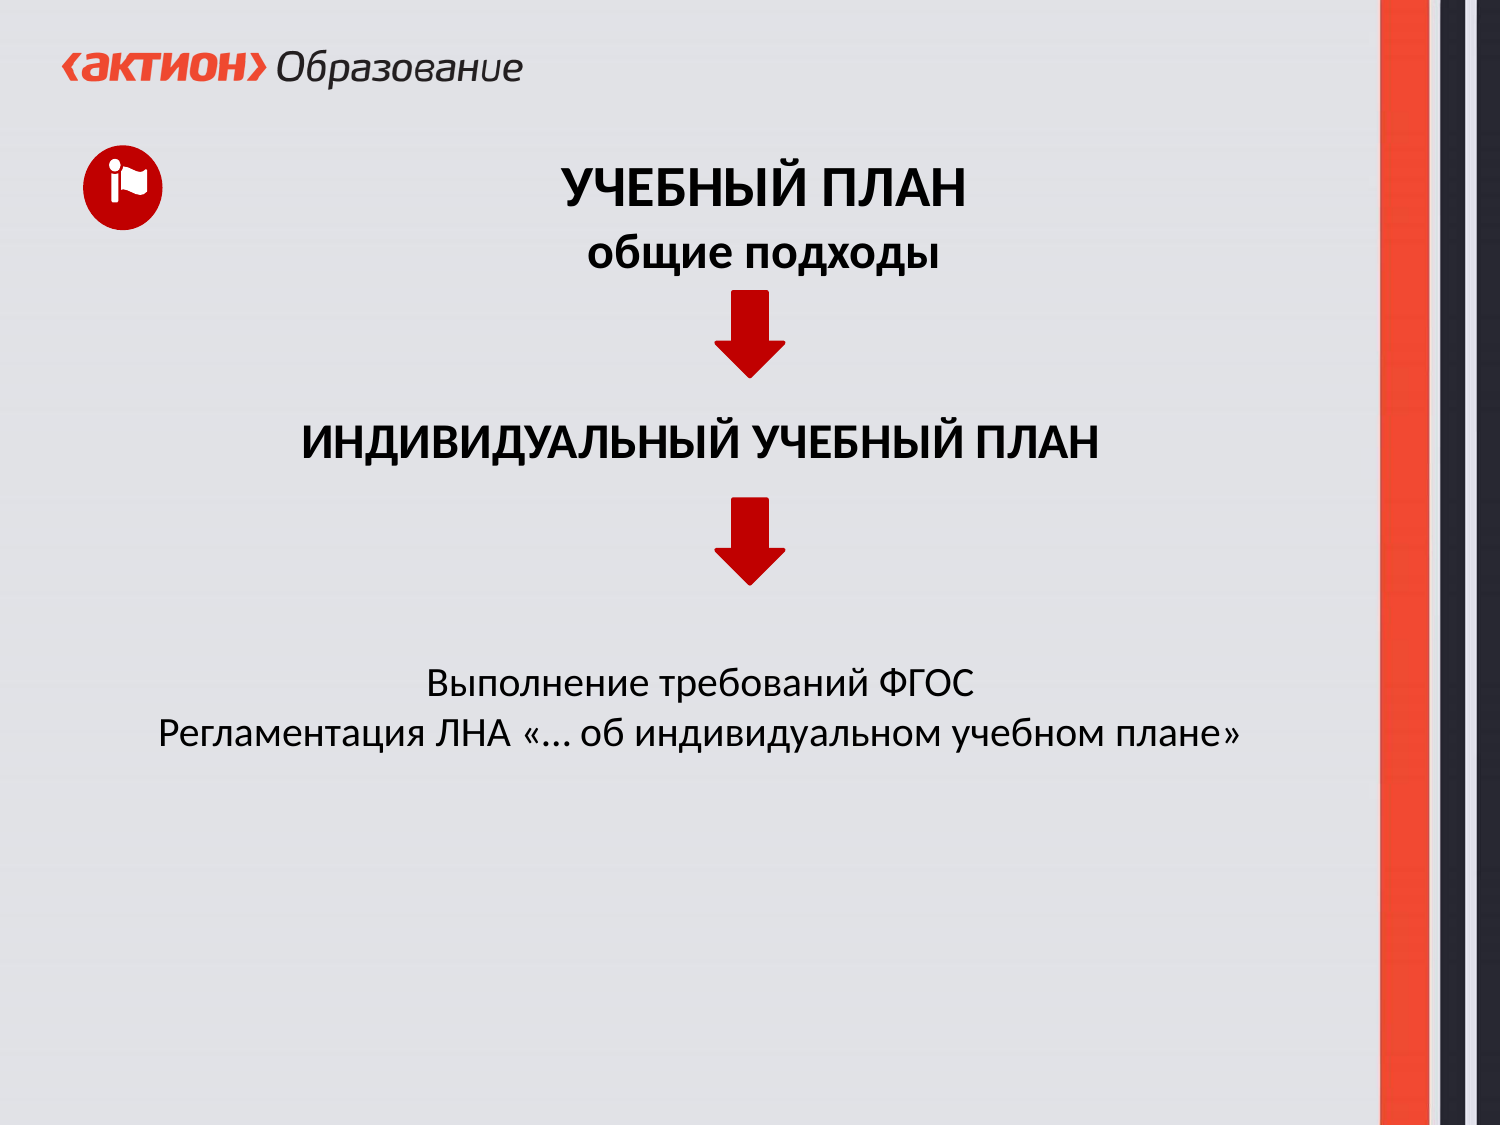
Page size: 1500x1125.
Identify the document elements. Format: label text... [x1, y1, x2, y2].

text_box ИНДИВИДУАЛЬНЫЙ УЧЕБНЫЙ ПЛАН [118, 365, 1284, 511]
text_box [83, 145, 163, 231]
text_box Выполнение требований ФГОС Регламентация ЛНА «… об индивидуальном учебном плане» [54, 600, 1347, 810]
picture [0, 0, 1500, 1125]
text_box [714, 497, 786, 586]
text_box [714, 290, 786, 365]
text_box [108, 158, 148, 203]
text_box УЧЕБНЫЙ ПЛАН общие подходы [182, 140, 1348, 287]
